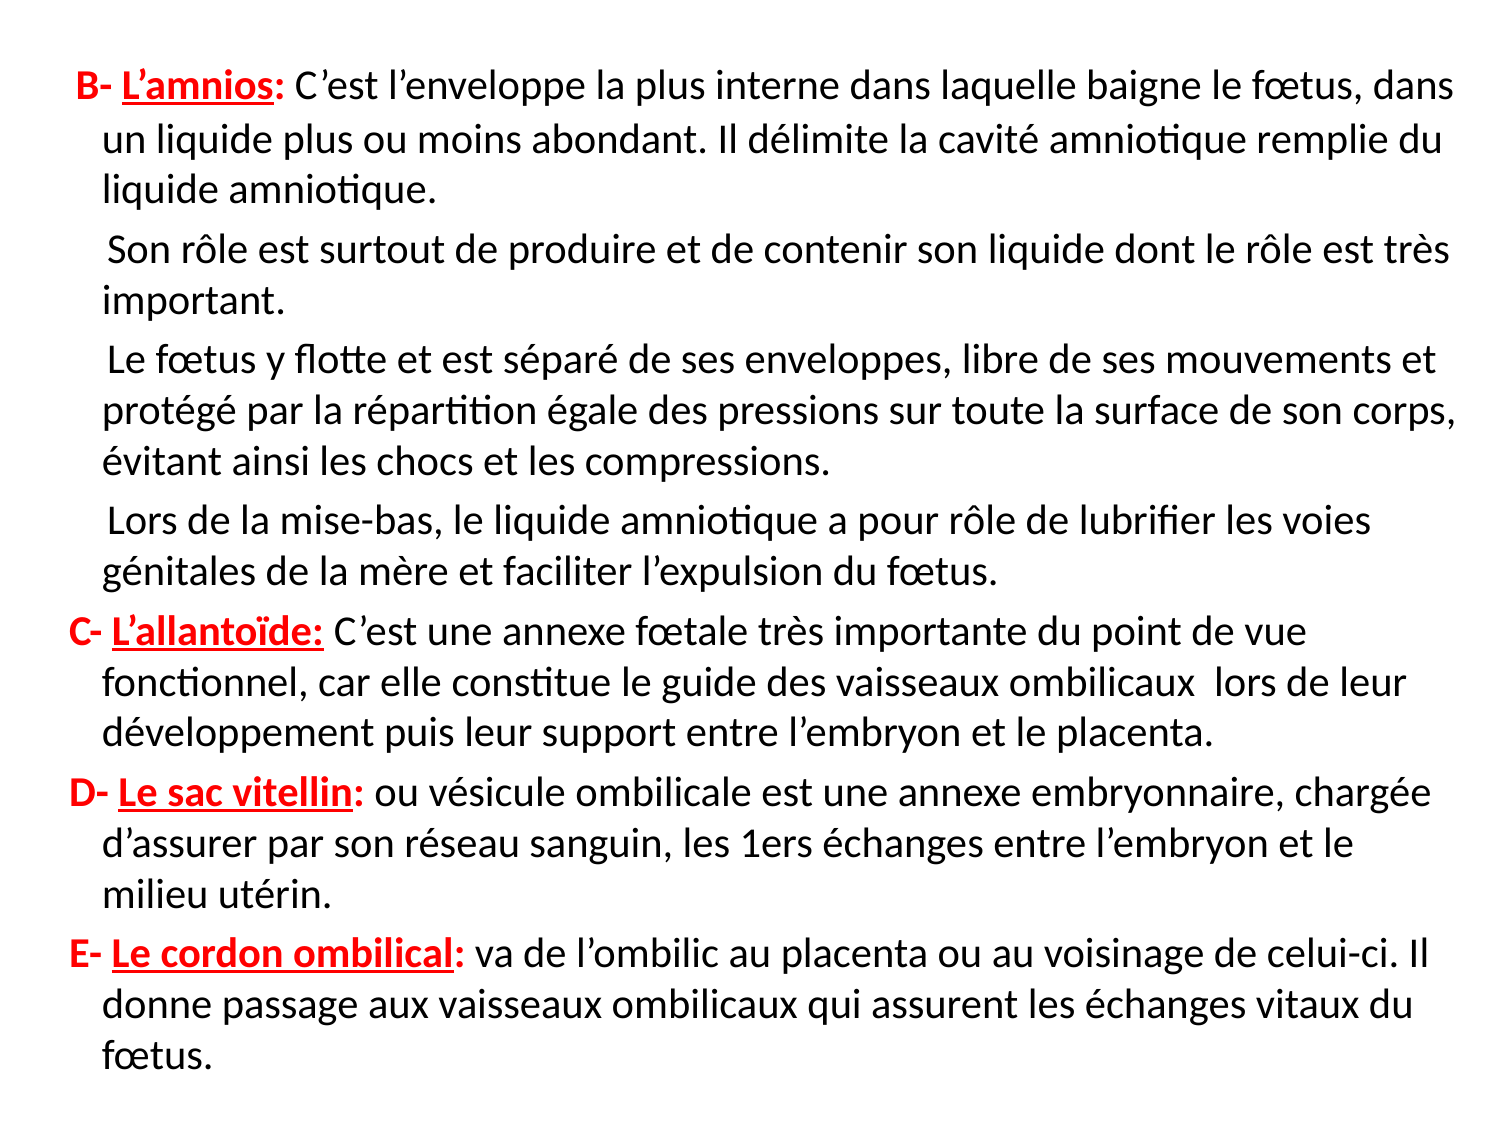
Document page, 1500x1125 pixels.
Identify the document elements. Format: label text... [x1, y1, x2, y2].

list B- L’amnios: C’est l’enveloppe la plus interne dans laquelle baigne le fœtus, dans un liquide plus ou moins abondant. Il délimite la cavité amniotique remplie du liquide amniotique. Son rôle est surtout de produire et de contenir son liquide dont le rôle est très important. Le fœtus y flotte et est séparé de ses enveloppes, libre de ses mouvements et protégé par la répartition égale des pressions sur toute la surface de son corps, évitant ainsi les chocs et les compressions. Lors de la mise-bas, le liquide amniotique a pour rôle de lubrifier les voies génitales de la mère et faciliter l’expulsion du fœtus. C- L’allantoïde: C’est une annexe fœtale très importante du point de vue fonctionnel, car elle constitue le guide des vaisseaux ombilicaux lors de leur développement puis leur support entre l’embryon et le placenta. D- Le sac vitellin: ou vésicule ombilicale est une annexe embryonnaire, chargée d’assurer par son réseau sanguin, les 1ers échanges entre l’embryon et le milieu utérin. E- Le cordon ombilical: va de l’ombilic au placenta ou au voisinage de celui-ci. Il donne passage aux vaisseaux ombilicaux qui assurent les échanges vitaux du fœtus. [35, 35, 1477, 1090]
